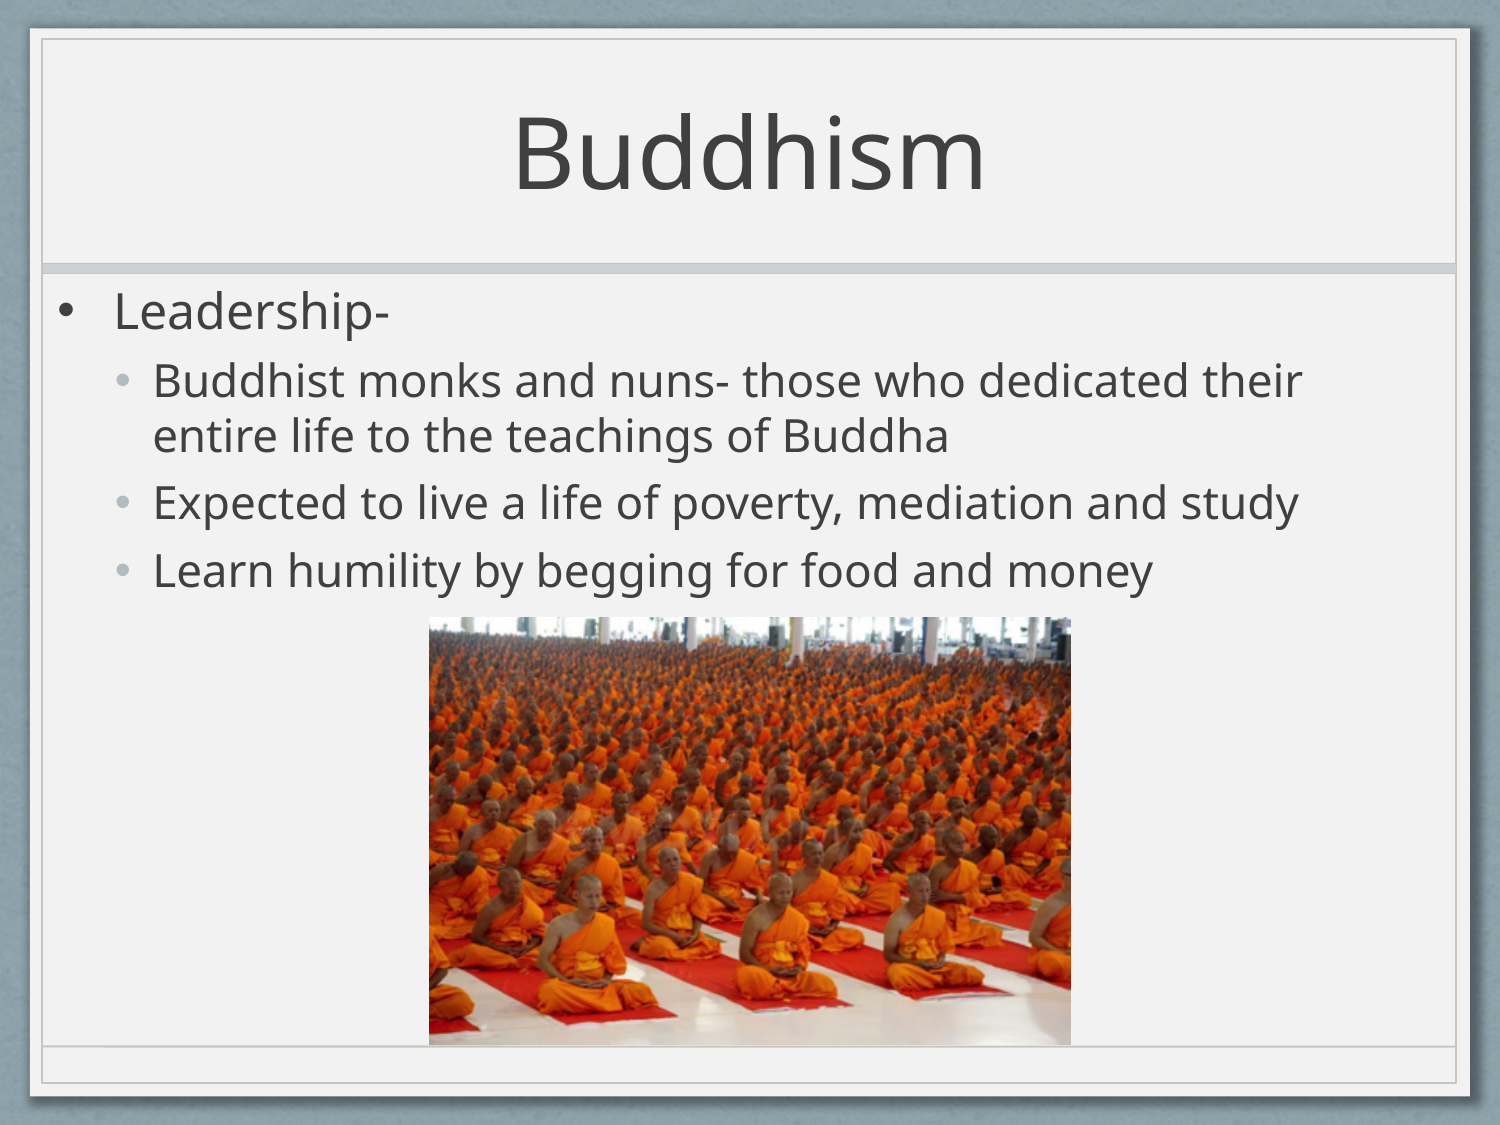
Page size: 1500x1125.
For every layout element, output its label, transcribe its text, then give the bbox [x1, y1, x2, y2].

title Buddhism [147, 40, 1353, 260]
picture [429, 617, 1071, 1045]
list Leadership- Buddhist monks and nuns- those who dedicated their entire life to the teachings of Buddha Expected to live a life of poverty, mediation and study Learn humility by begging for food and money [42, 271, 1456, 1037]
